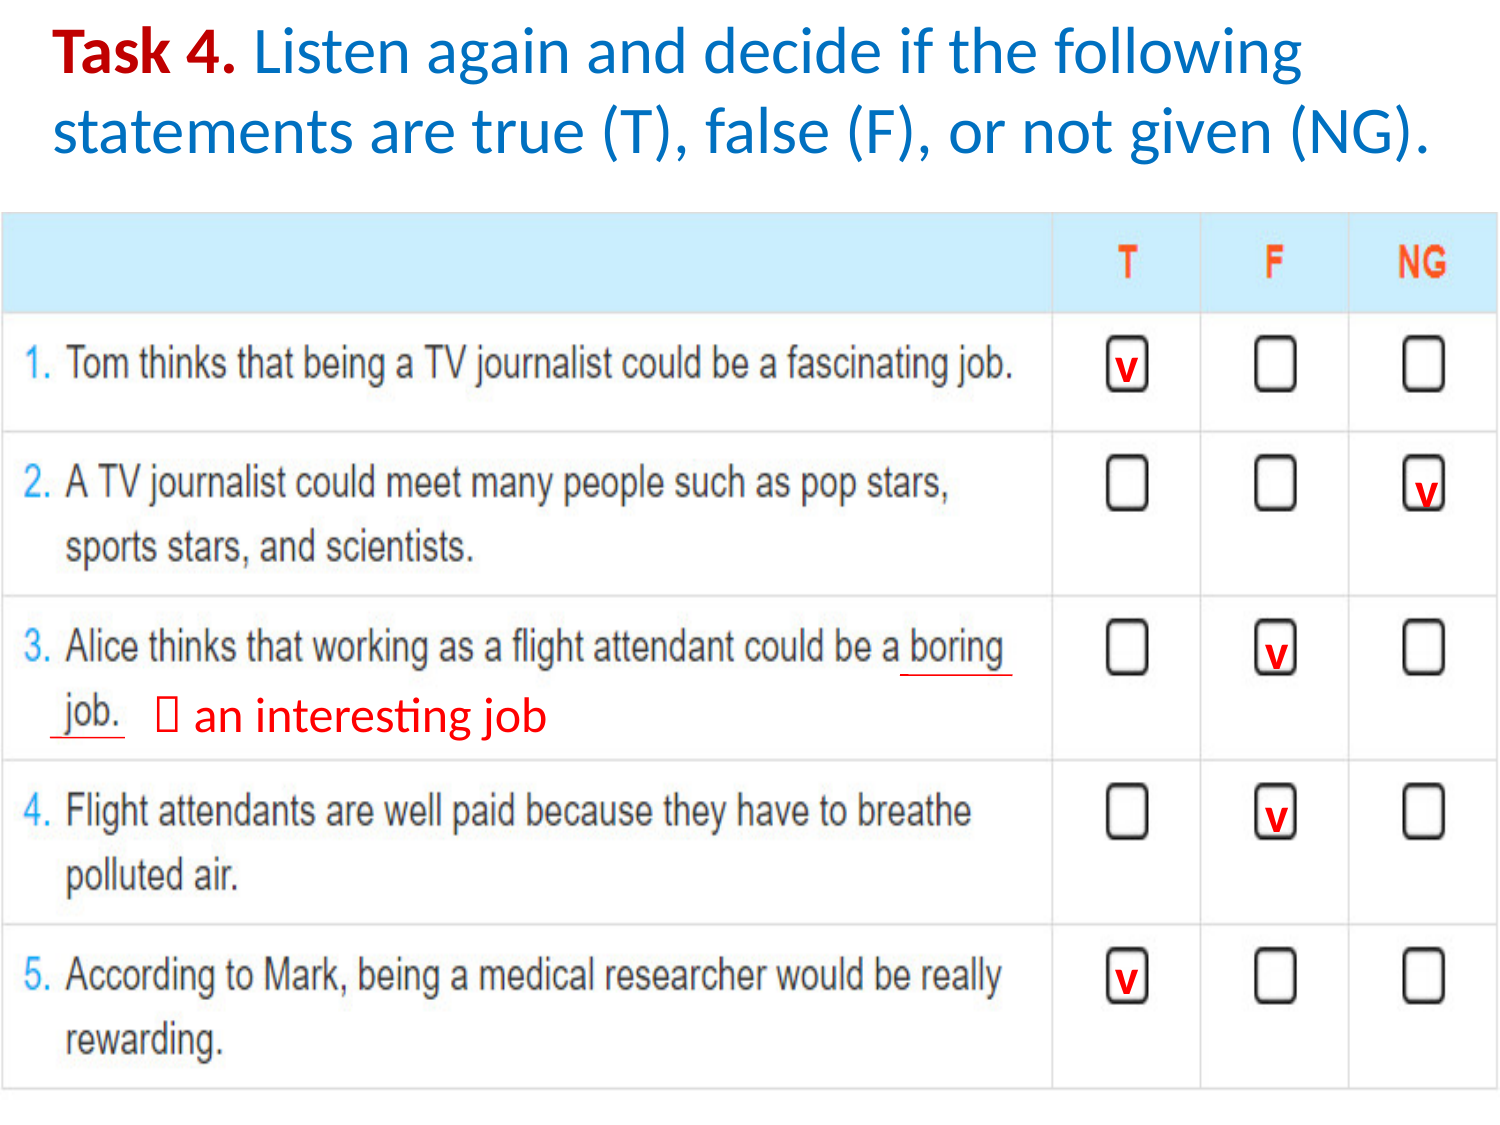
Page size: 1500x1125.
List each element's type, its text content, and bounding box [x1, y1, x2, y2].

picture [0, 212, 1500, 1101]
text_box Task 4. Listen again and decide if the following statements are true (T), false (F), or not given (NG). [37, 0, 1500, 212]
